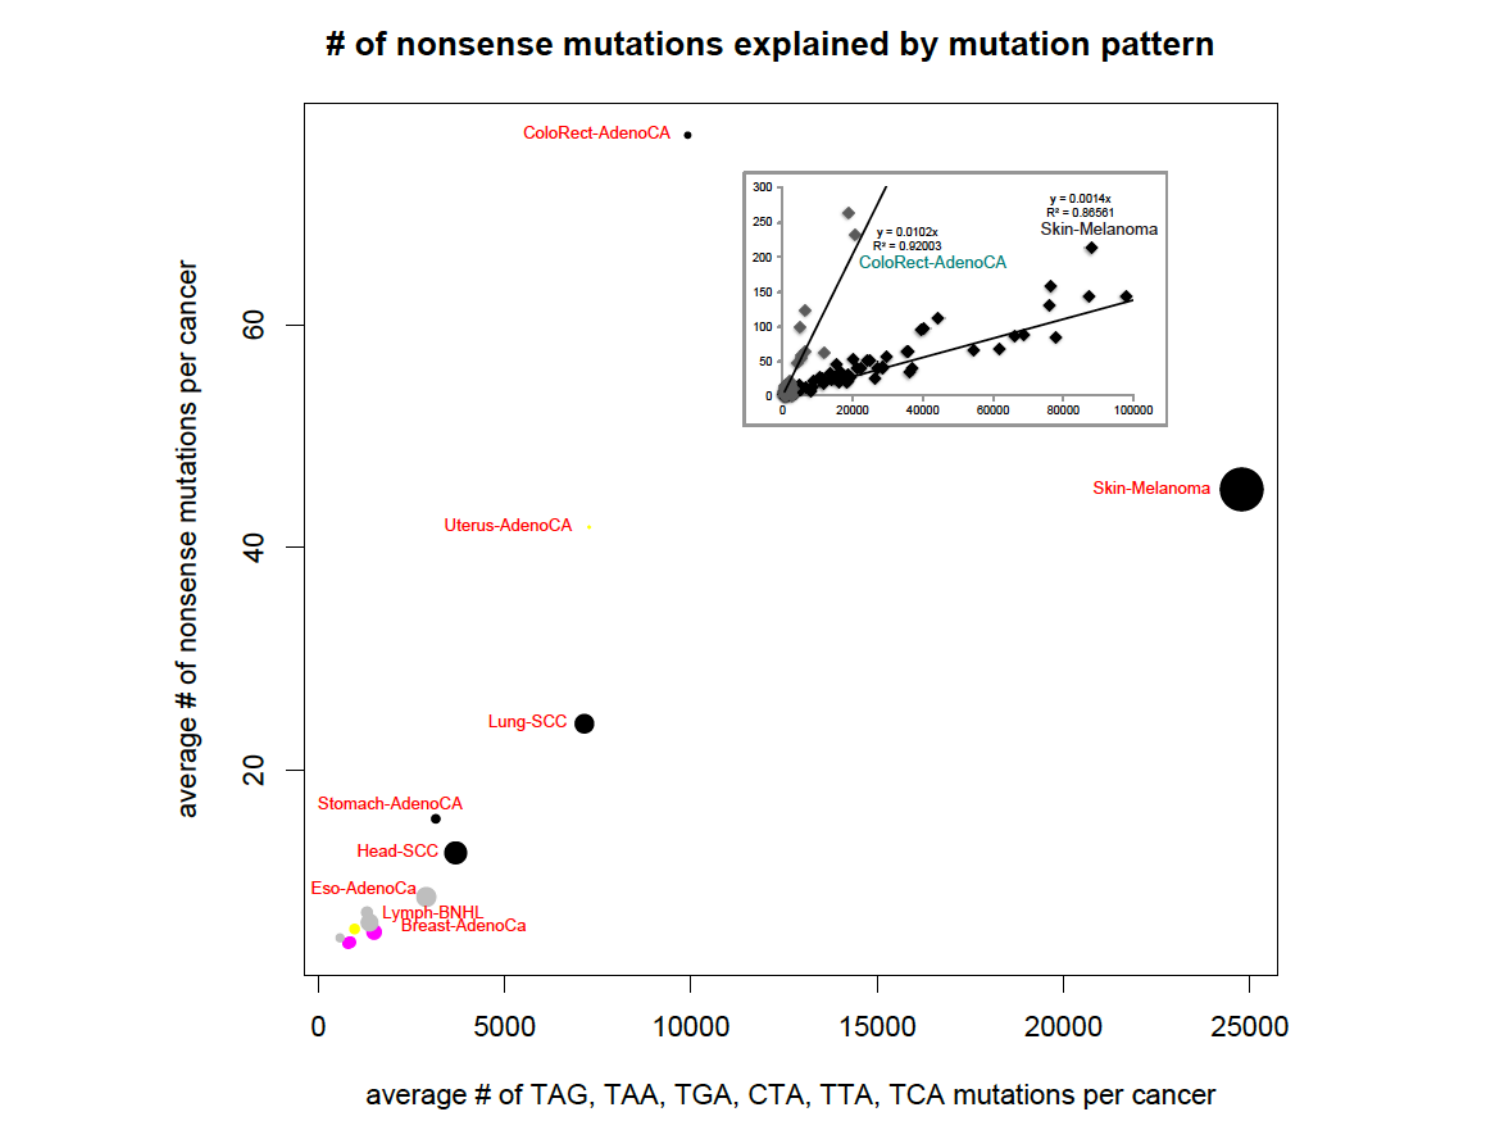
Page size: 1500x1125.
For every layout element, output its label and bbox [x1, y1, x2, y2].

picture [168, 0, 1332, 1125]
